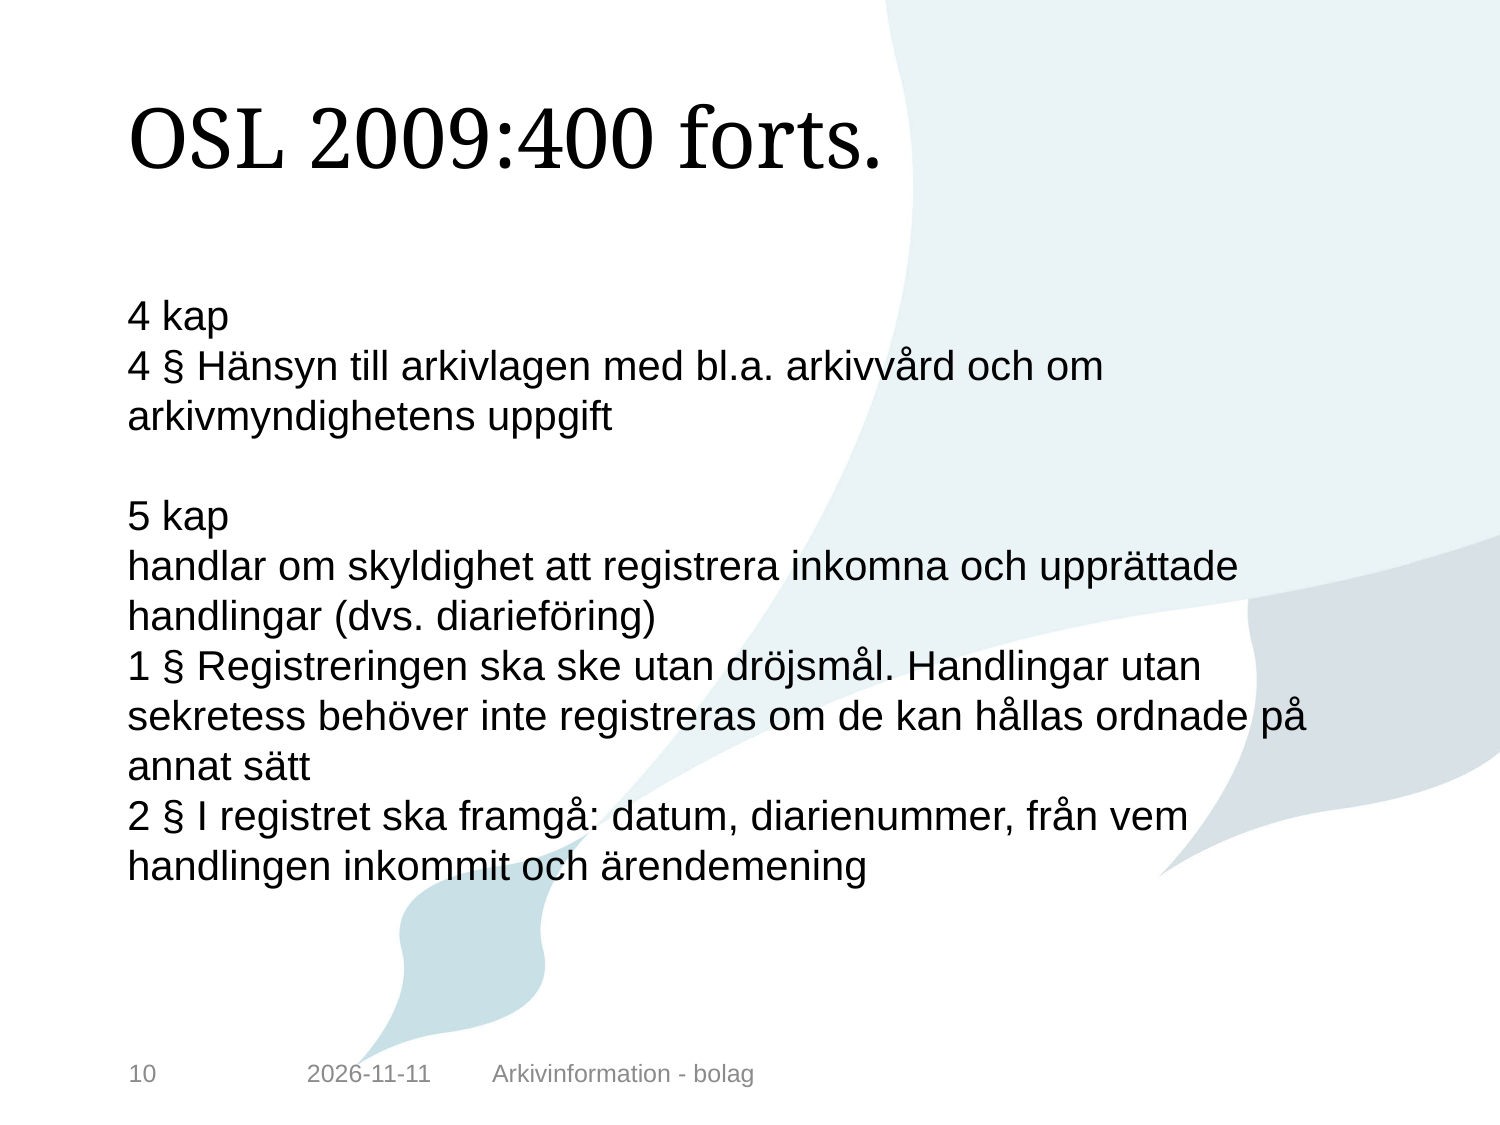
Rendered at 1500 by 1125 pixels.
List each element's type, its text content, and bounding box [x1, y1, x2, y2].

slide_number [292, 1042, 477, 1103]
slide_number 10 [113, 1042, 292, 1103]
picture [0, 0, 1500, 1125]
subtitle 4 kap 4 § Hänsyn till arkivlagen med bl.a. arkivvård och om arkivmyndighetens uppgift 5 kap handlar om skyldighet att registrera inkomna och upprättade handlingar (dvs. diarieföring) 1 § Registreringen ska ske utan dröjsmål. Handlingar utan sekretess behöver inte registreras om de kan hållas ordnade på annat sätt 2 § I registret ska framgå: datum, diarienummer, från vem handlingen inkommit och ärendemening [112, 281, 1388, 961]
footer Arkivinformation - bolag [477, 1042, 1070, 1103]
title OSL 2009:400 forts. [112, 78, 1388, 266]
